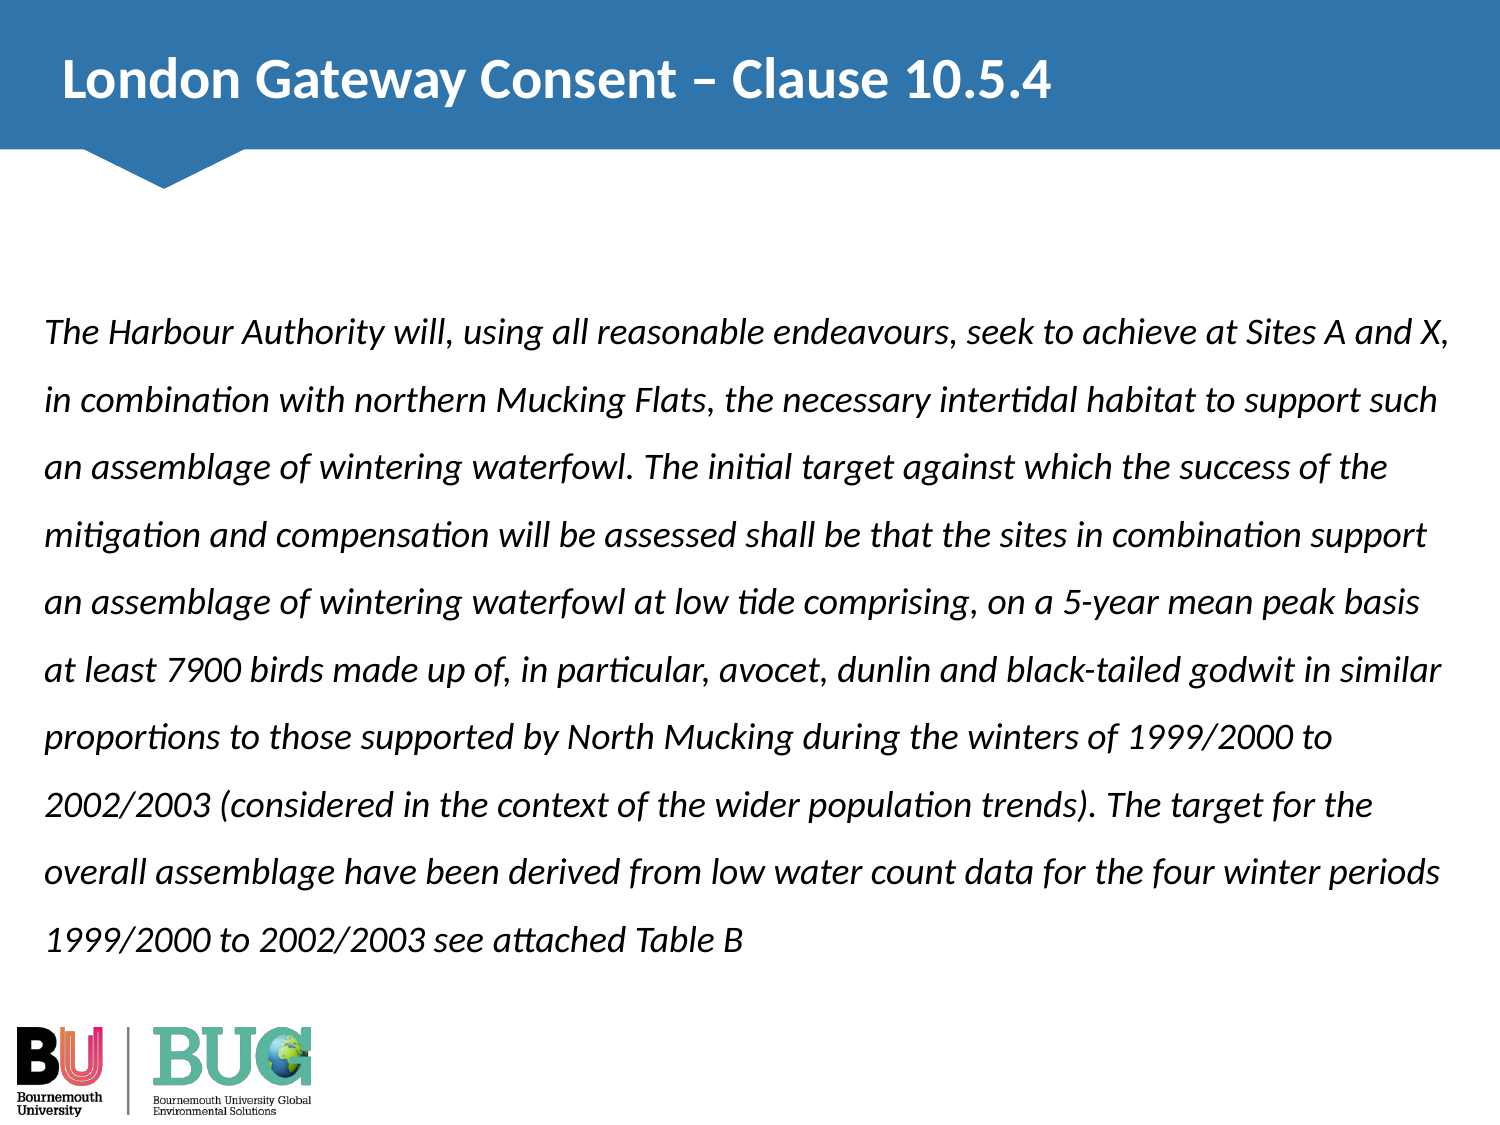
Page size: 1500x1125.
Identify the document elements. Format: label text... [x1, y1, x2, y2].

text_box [0, 0, 1500, 190]
picture [17, 1027, 311, 1117]
text_box The Harbour Authority will, using all reasonable endeavours, seek to achieve at Sites A and X, in combination with northern Mucking Flats, the necessary intertidal habitat to support such an assemblage of wintering waterfowl. The initial target against which the success of the mitigation and compensation will be assessed shall be that the sites in combination support an assemblage of wintering waterfowl at low tide comprising, on a 5-year mean peak basis at least 7900 birds made up of, in particular, avocet, dunlin and black-tailed godwit in similar proportions to those supported by North Mucking during the winters of 1999/2000 to 2002/2003 (considered in the context of the wider population trends). The target for the overall assemblage have been derived from low water count data for the four winter periods 1999/2000 to 2002/2003 see attached Table B [29, 277, 1471, 982]
